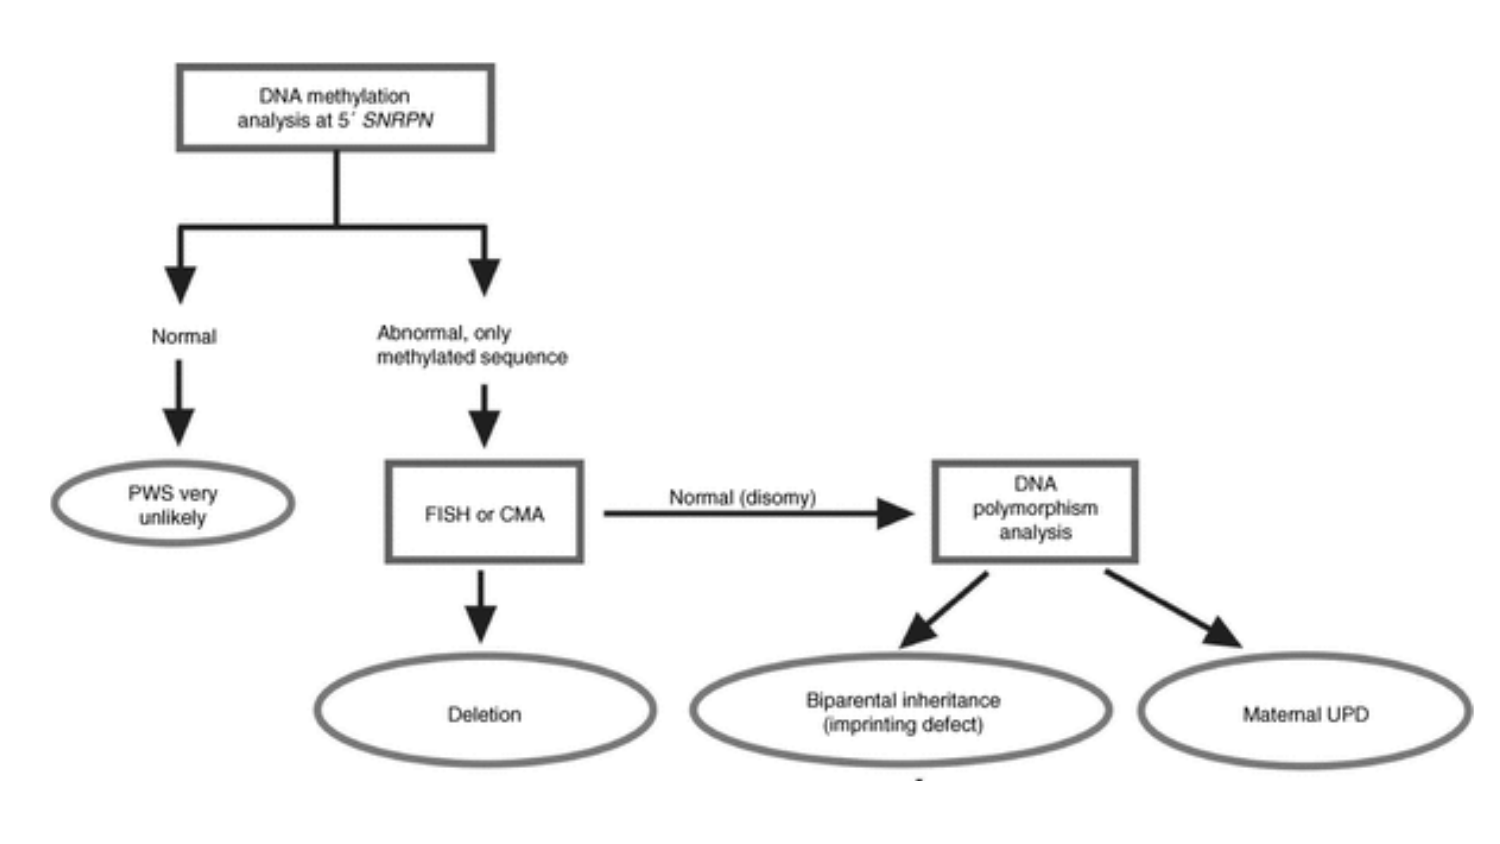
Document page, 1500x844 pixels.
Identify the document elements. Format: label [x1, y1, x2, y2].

picture [48, 62, 1474, 782]
